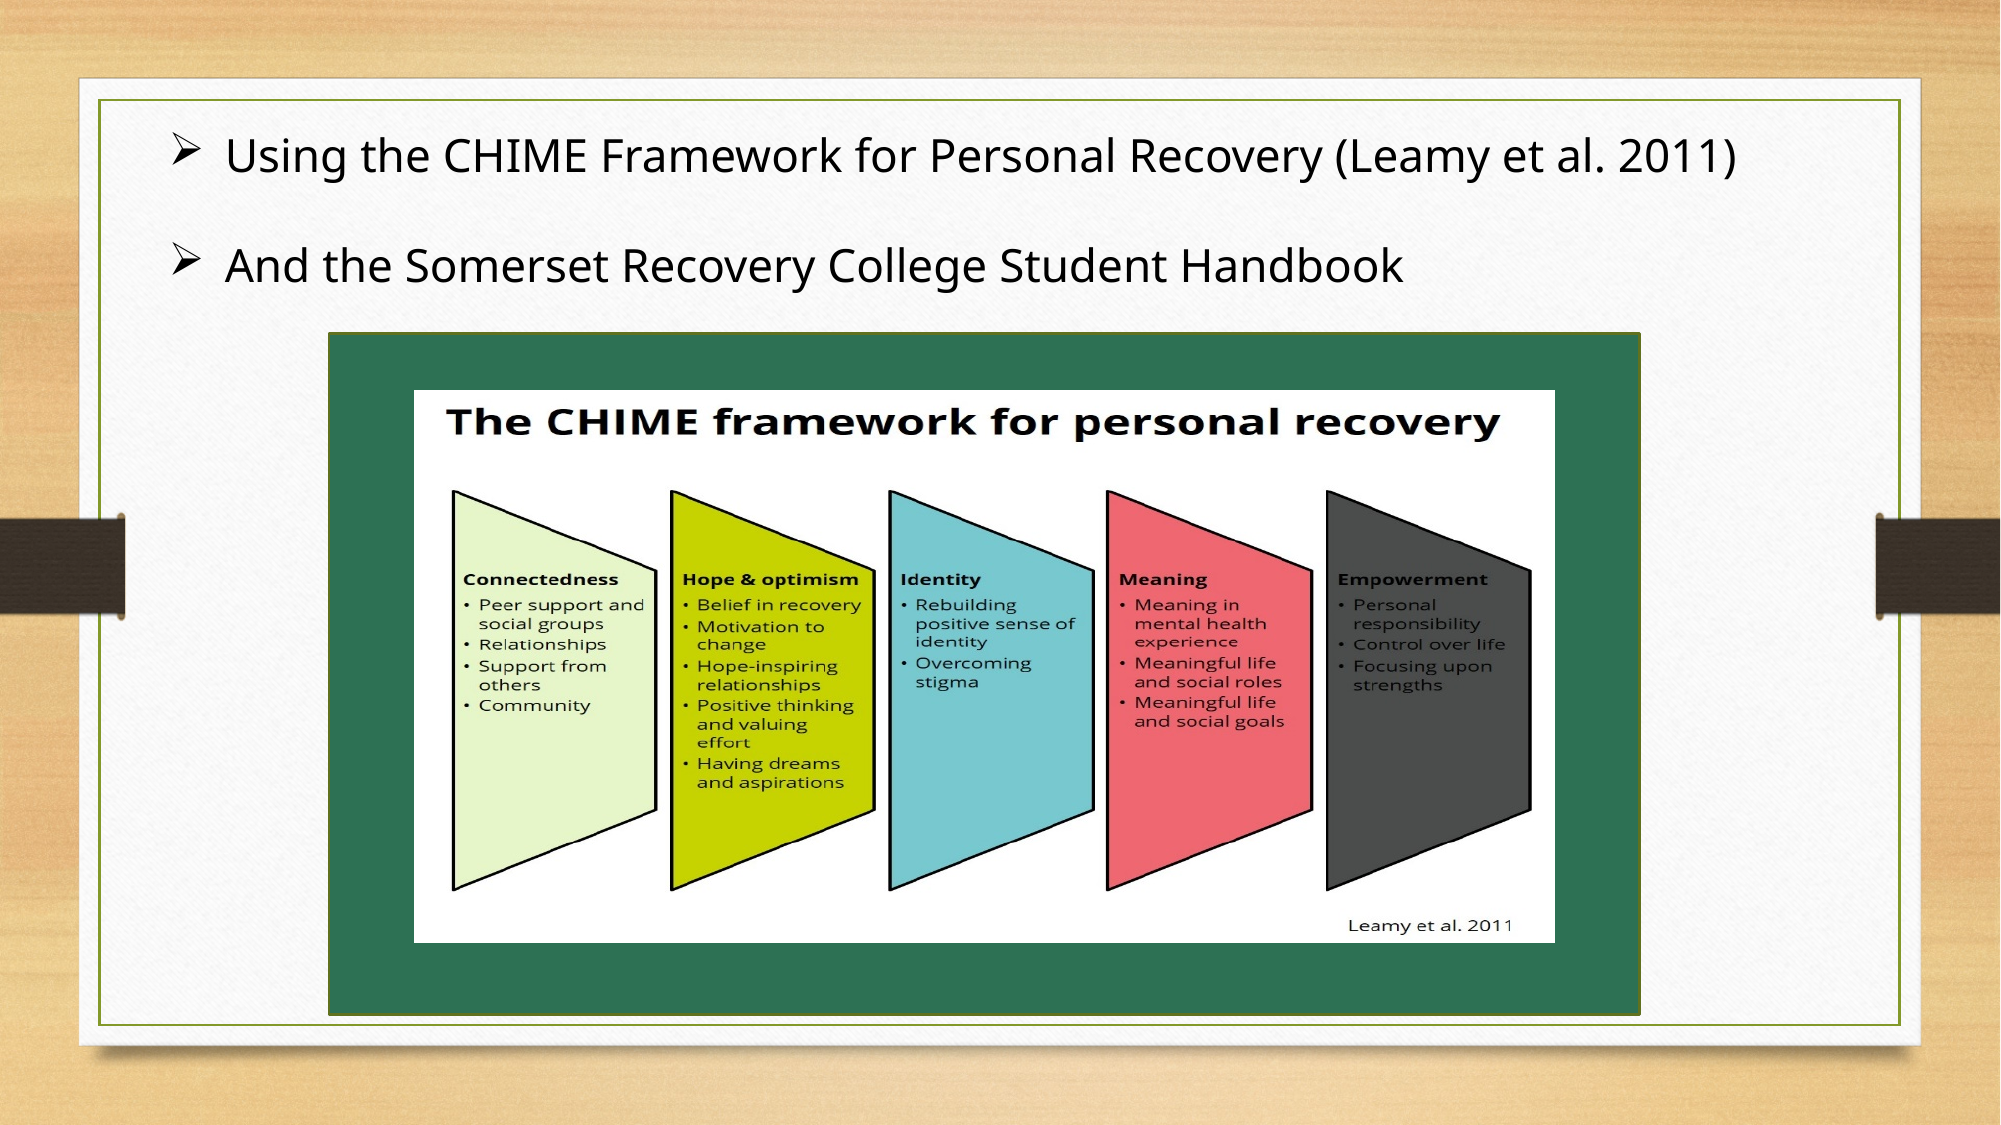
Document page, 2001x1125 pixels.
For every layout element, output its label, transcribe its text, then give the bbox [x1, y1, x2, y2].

text_box Using the CHIME Framework for Personal Recovery (Leamy et al. 2011) And the Somerset Recovery College Student Handbook [153, 119, 1753, 360]
text_box [328, 360, 1641, 1016]
picture [0, 0, 2001, 1125]
